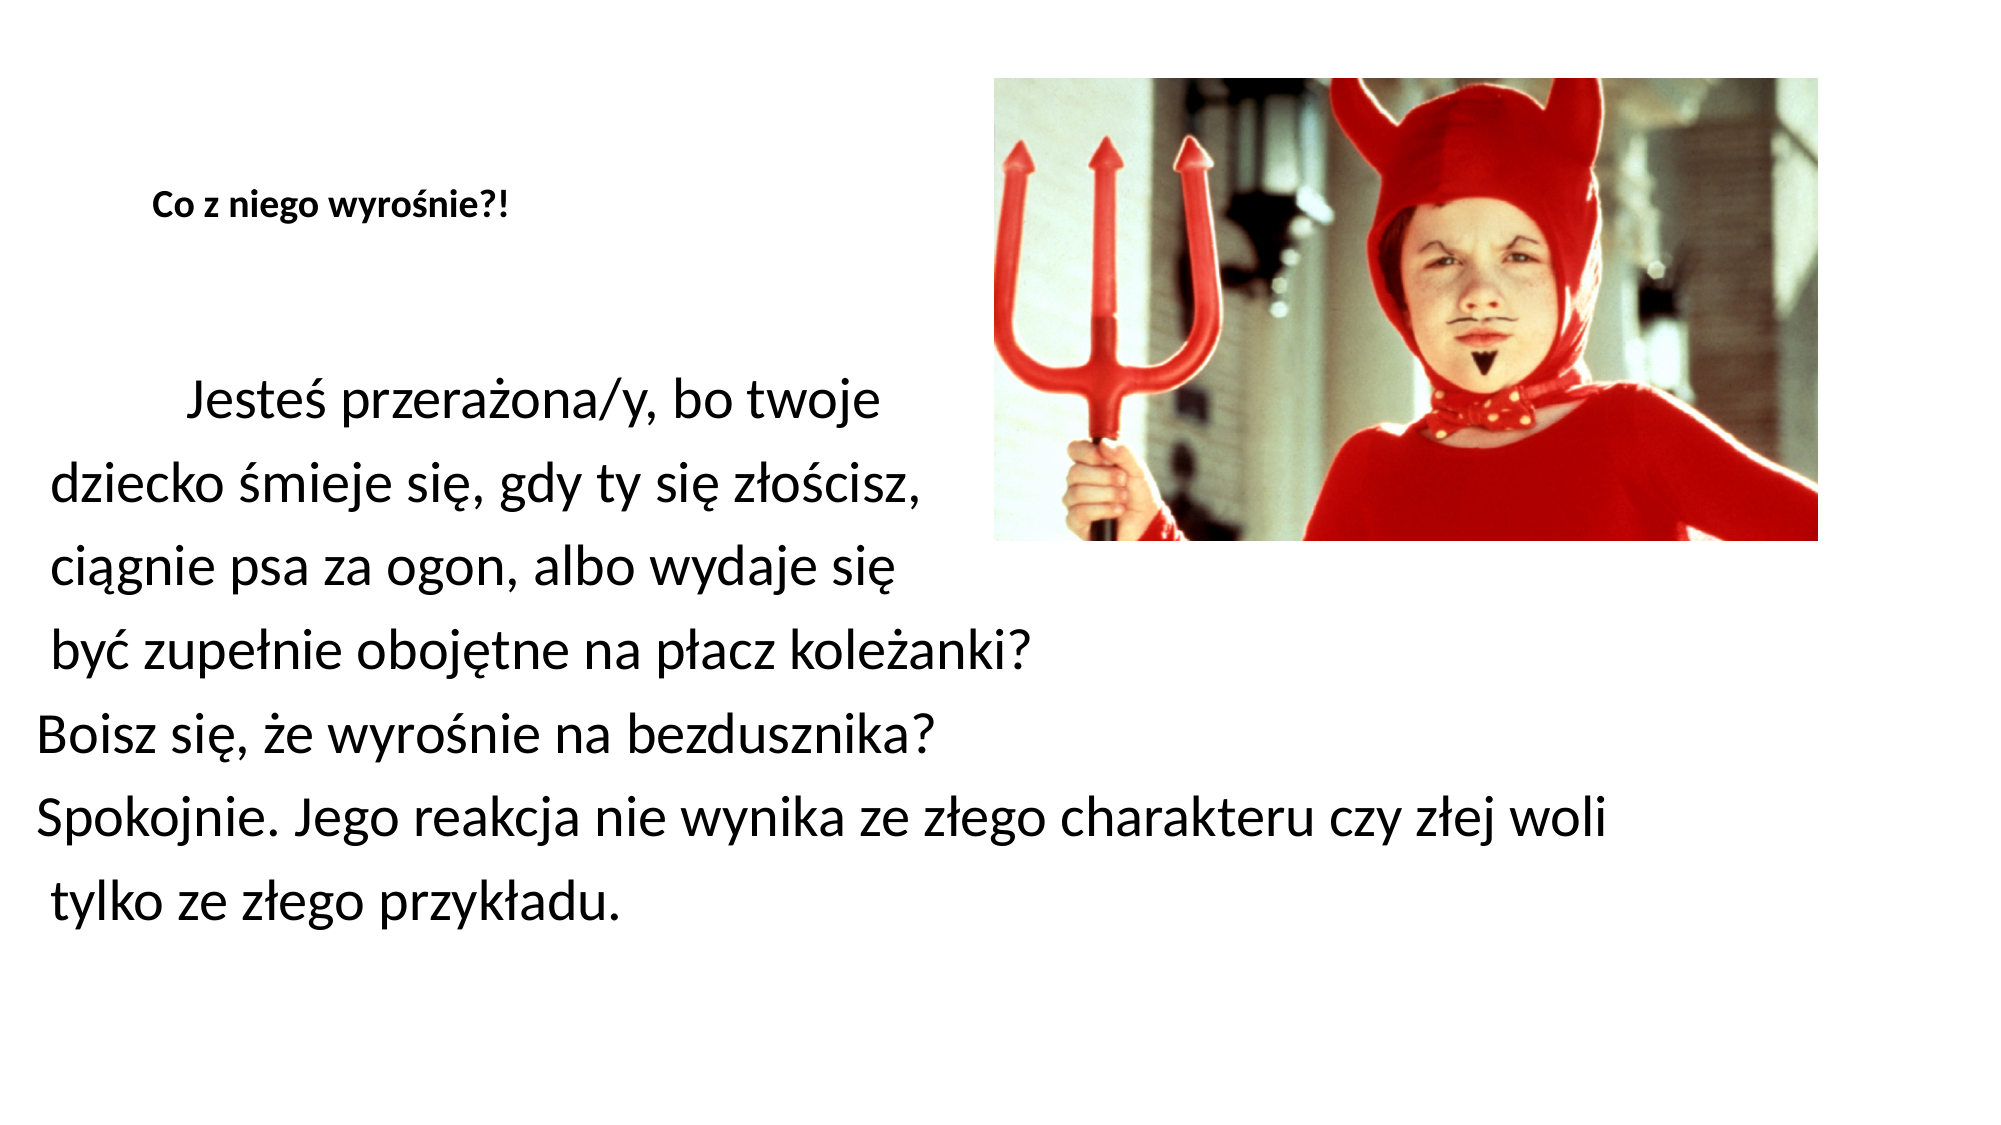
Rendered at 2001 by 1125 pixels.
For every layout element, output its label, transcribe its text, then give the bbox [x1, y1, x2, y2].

picture [994, 78, 1818, 541]
title Co z niego wyrośnie?! [137, 59, 1863, 278]
list Jesteś przerażona/y, bo twoje dziecko śmieje się, gdy ty się złościsz, ciągnie psa za ogon, albo wydaje się być zupełnie obojętne na płacz koleżanki? Boisz się, że wyrośnie na bezdusznika? Spokojnie. Jego reakcja nie wynika ze złego charakteru czy złej woli tylko ze złego przykładu. [21, 299, 1863, 1014]
